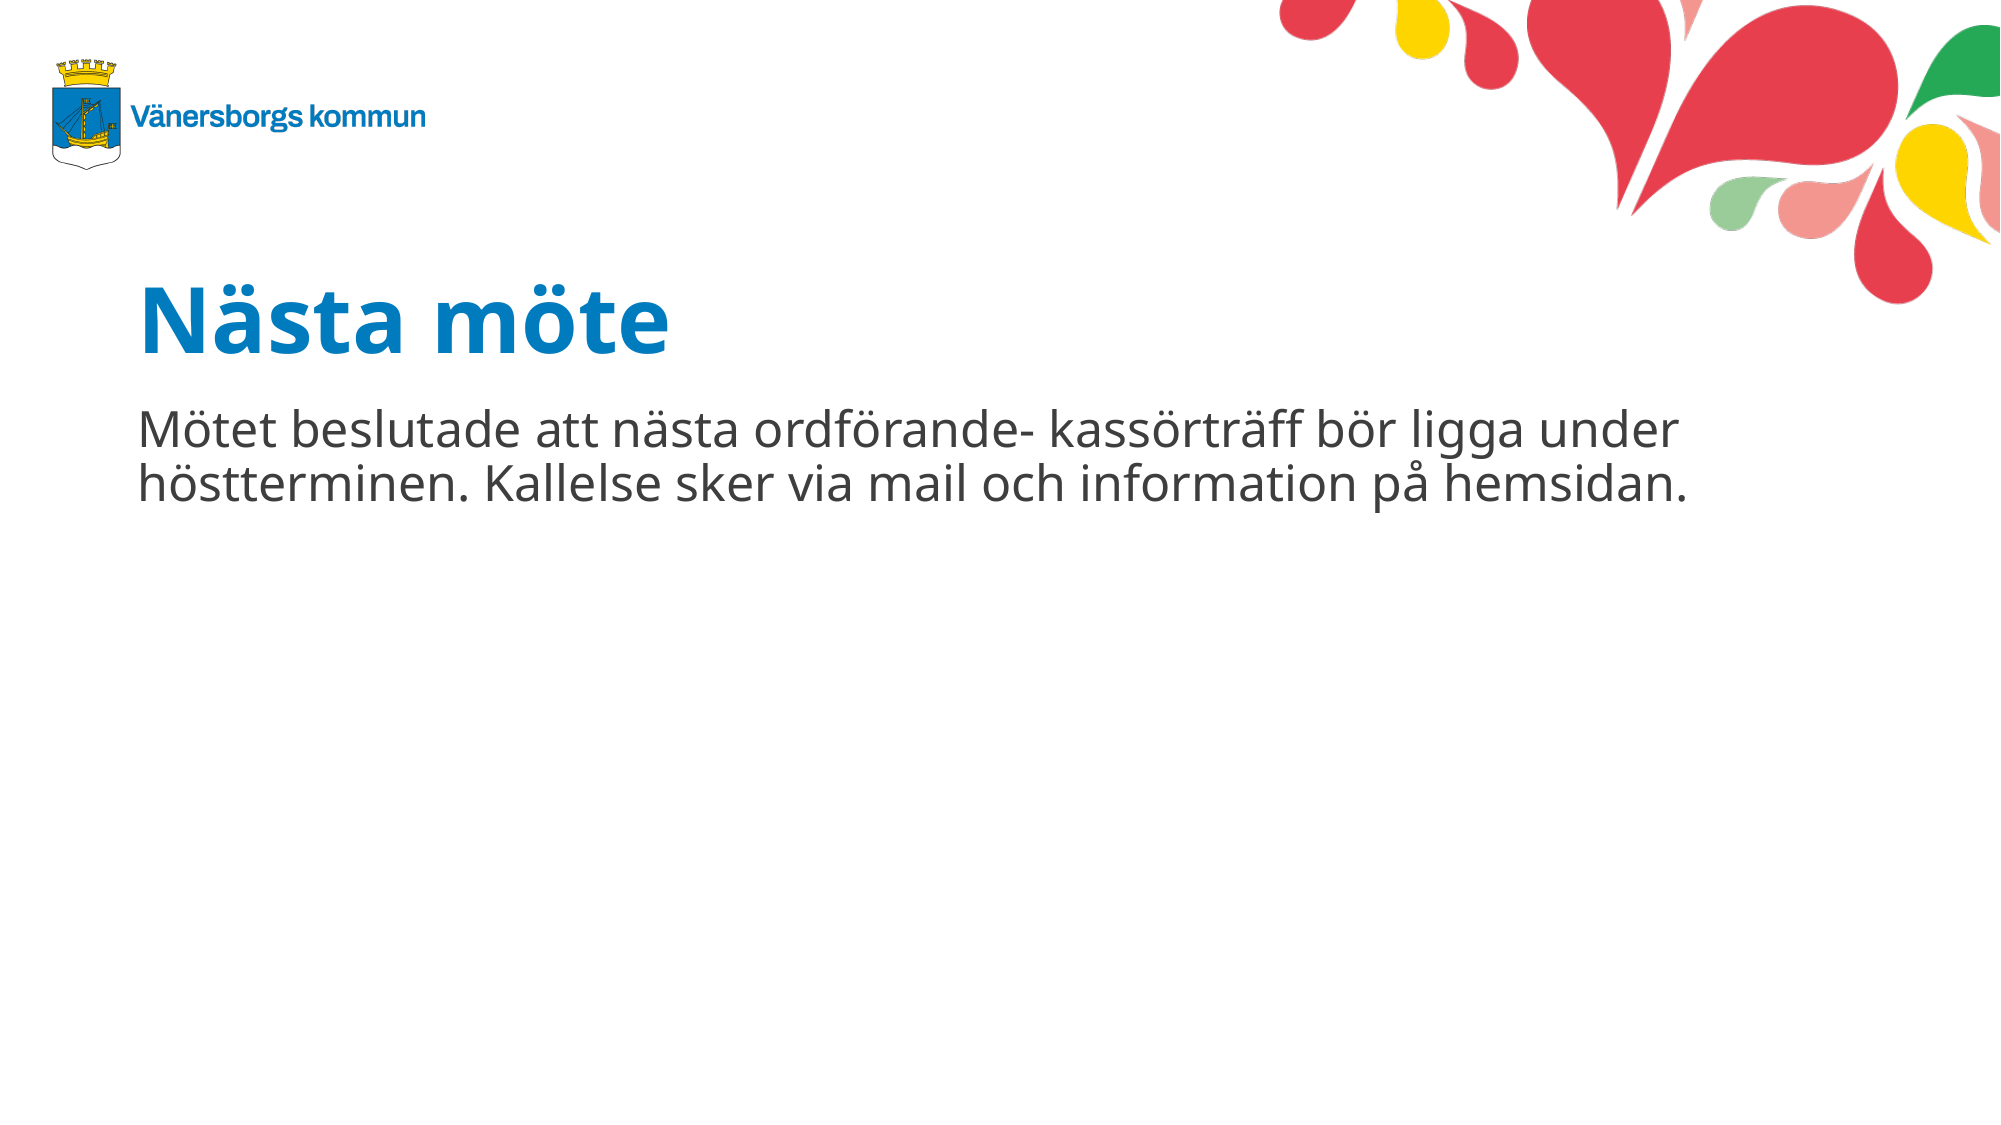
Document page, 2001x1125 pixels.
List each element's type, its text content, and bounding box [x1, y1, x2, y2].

picture [0, 0, 2000, 1125]
list Mötet beslutade att nästa ordförande- kassörträff bör ligga under höstterminen. Kallelse sker via mail och information på hemsidan. [137, 403, 1863, 1010]
list Nästa möte [137, 273, 1863, 391]
